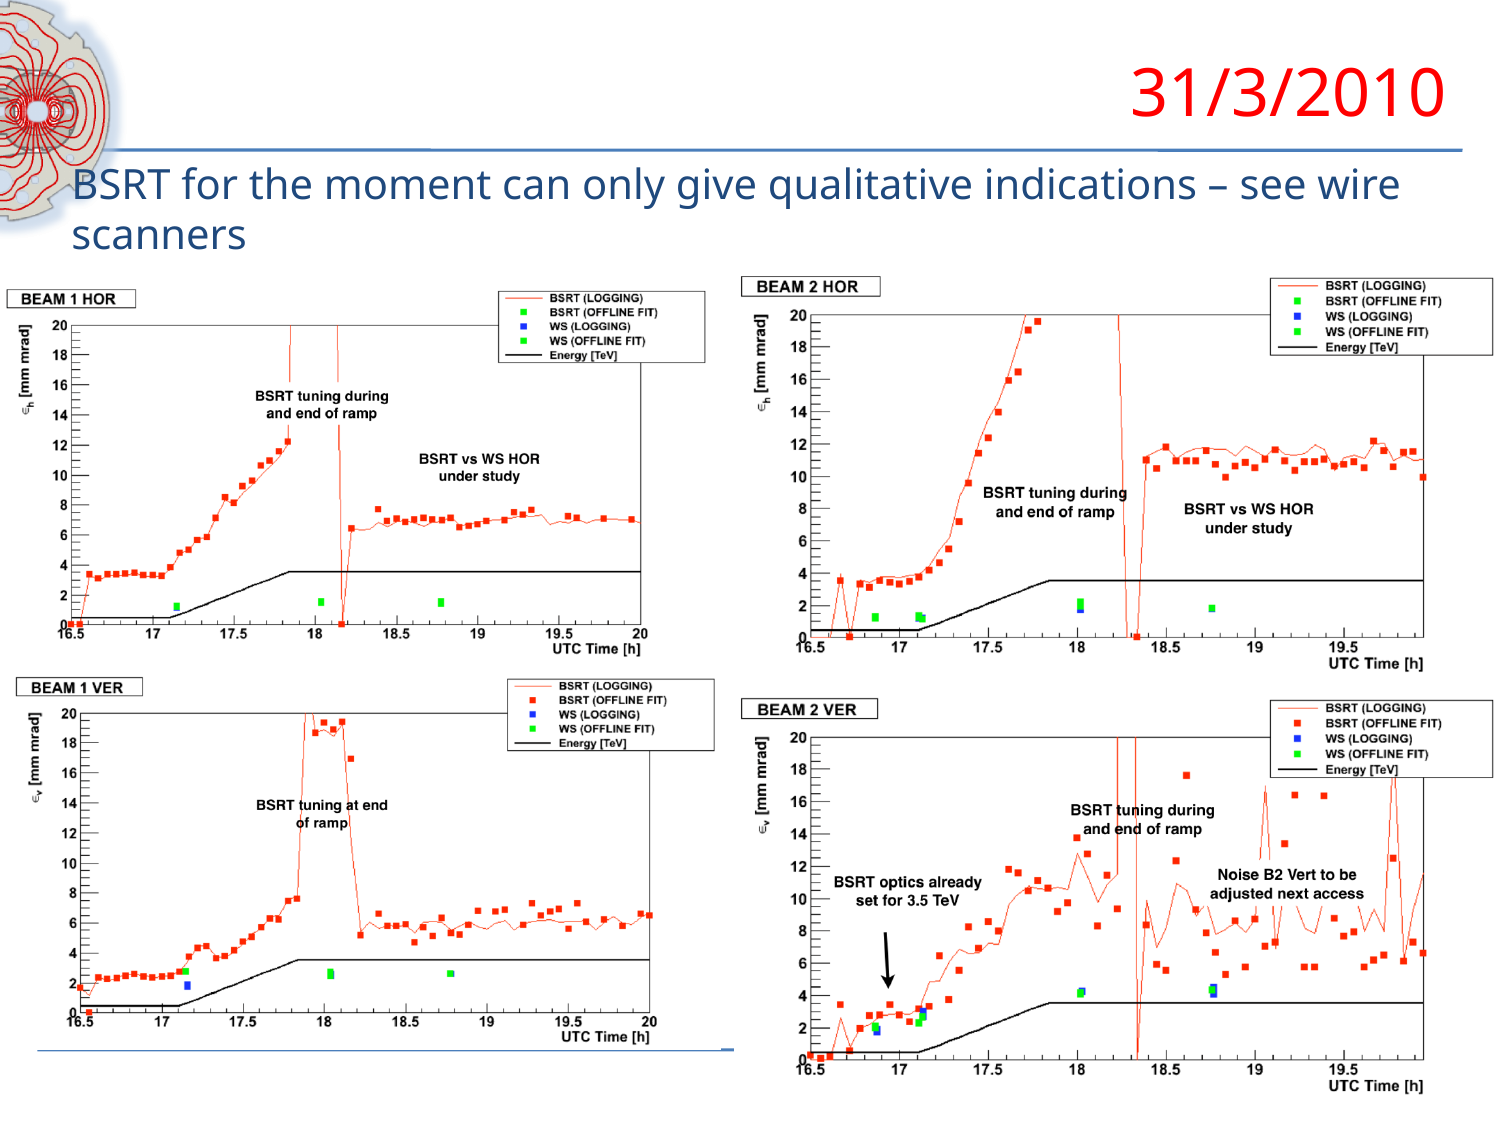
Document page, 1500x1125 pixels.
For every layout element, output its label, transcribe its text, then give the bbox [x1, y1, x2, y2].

picture [0, 2, 108, 149]
picture [0, 287, 721, 1051]
title 31/3/2010 [99, 24, 1463, 156]
picture [734, 274, 1500, 1101]
list BSRT for the moment can only give qualitative indications – see wire scanners [0, 149, 1426, 926]
